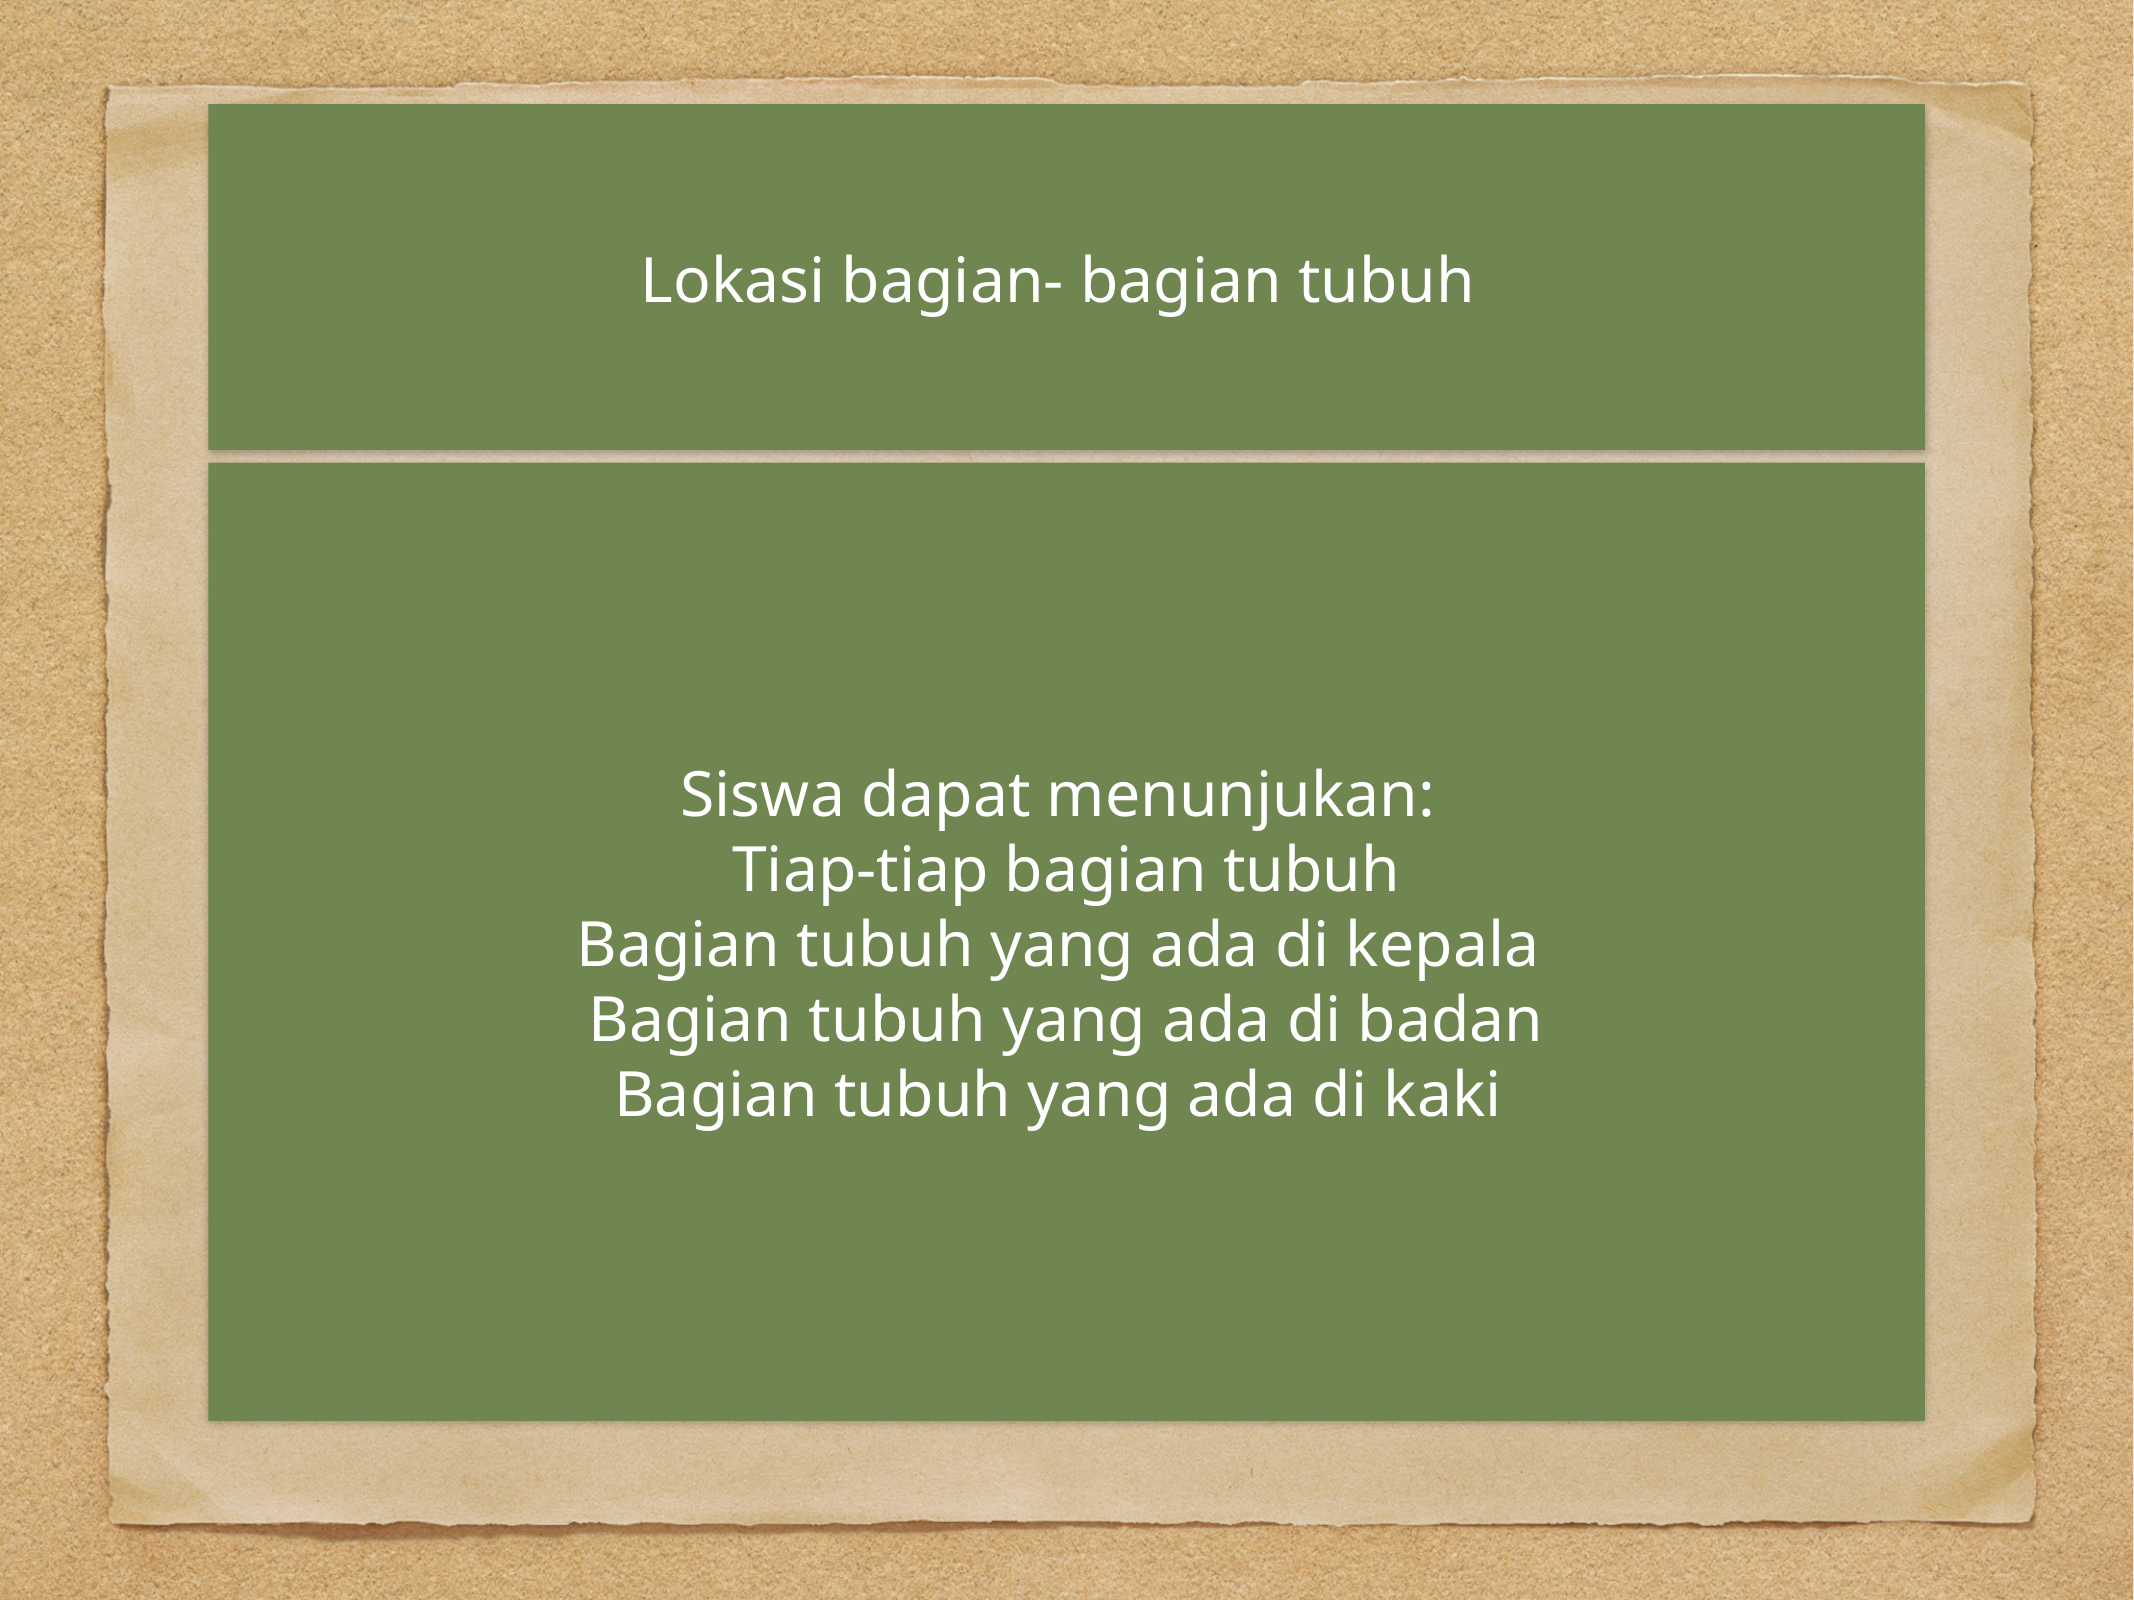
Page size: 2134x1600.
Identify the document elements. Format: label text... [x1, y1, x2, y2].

title Lokasi bagian- bagian tubuh [207, 103, 1926, 451]
picture [0, 0, 2134, 1600]
list Siswa dapat menunjukan: Tiap-tiap bagian tubuh Bagian tubuh yang ada di kepala Bagian tubuh yang ada di badan Bagian tubuh yang ada di kaki [207, 461, 1926, 1422]
